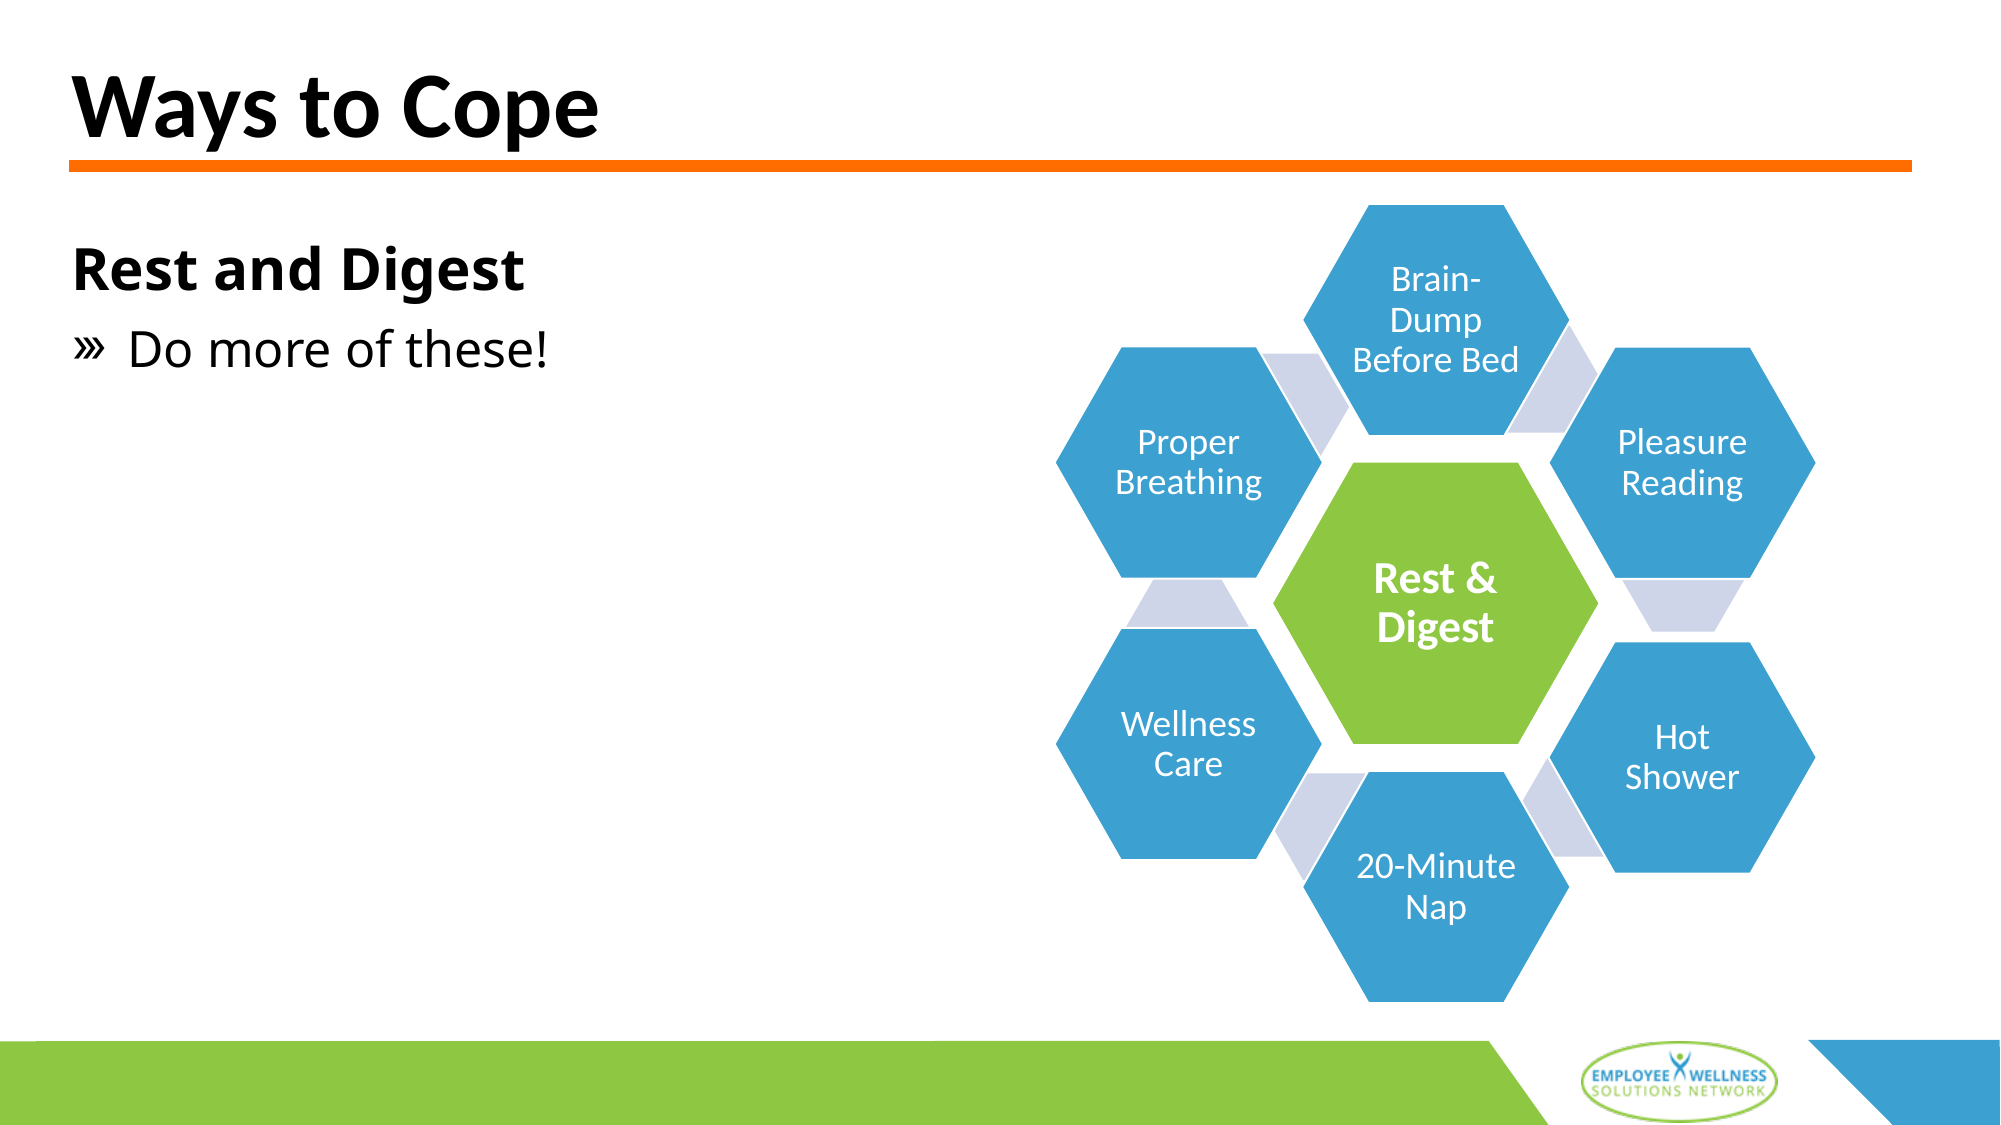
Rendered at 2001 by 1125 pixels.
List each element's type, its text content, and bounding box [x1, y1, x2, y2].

text_box Ways to Cope [56, 48, 1861, 174]
picture [1581, 1041, 1779, 1124]
text_box Rest and Digest Do more of these! [56, 232, 888, 717]
text_box [1807, 1039, 2000, 1125]
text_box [958, 203, 1913, 1004]
text_box [0, 1039, 1550, 1125]
picture [71, 330, 107, 366]
